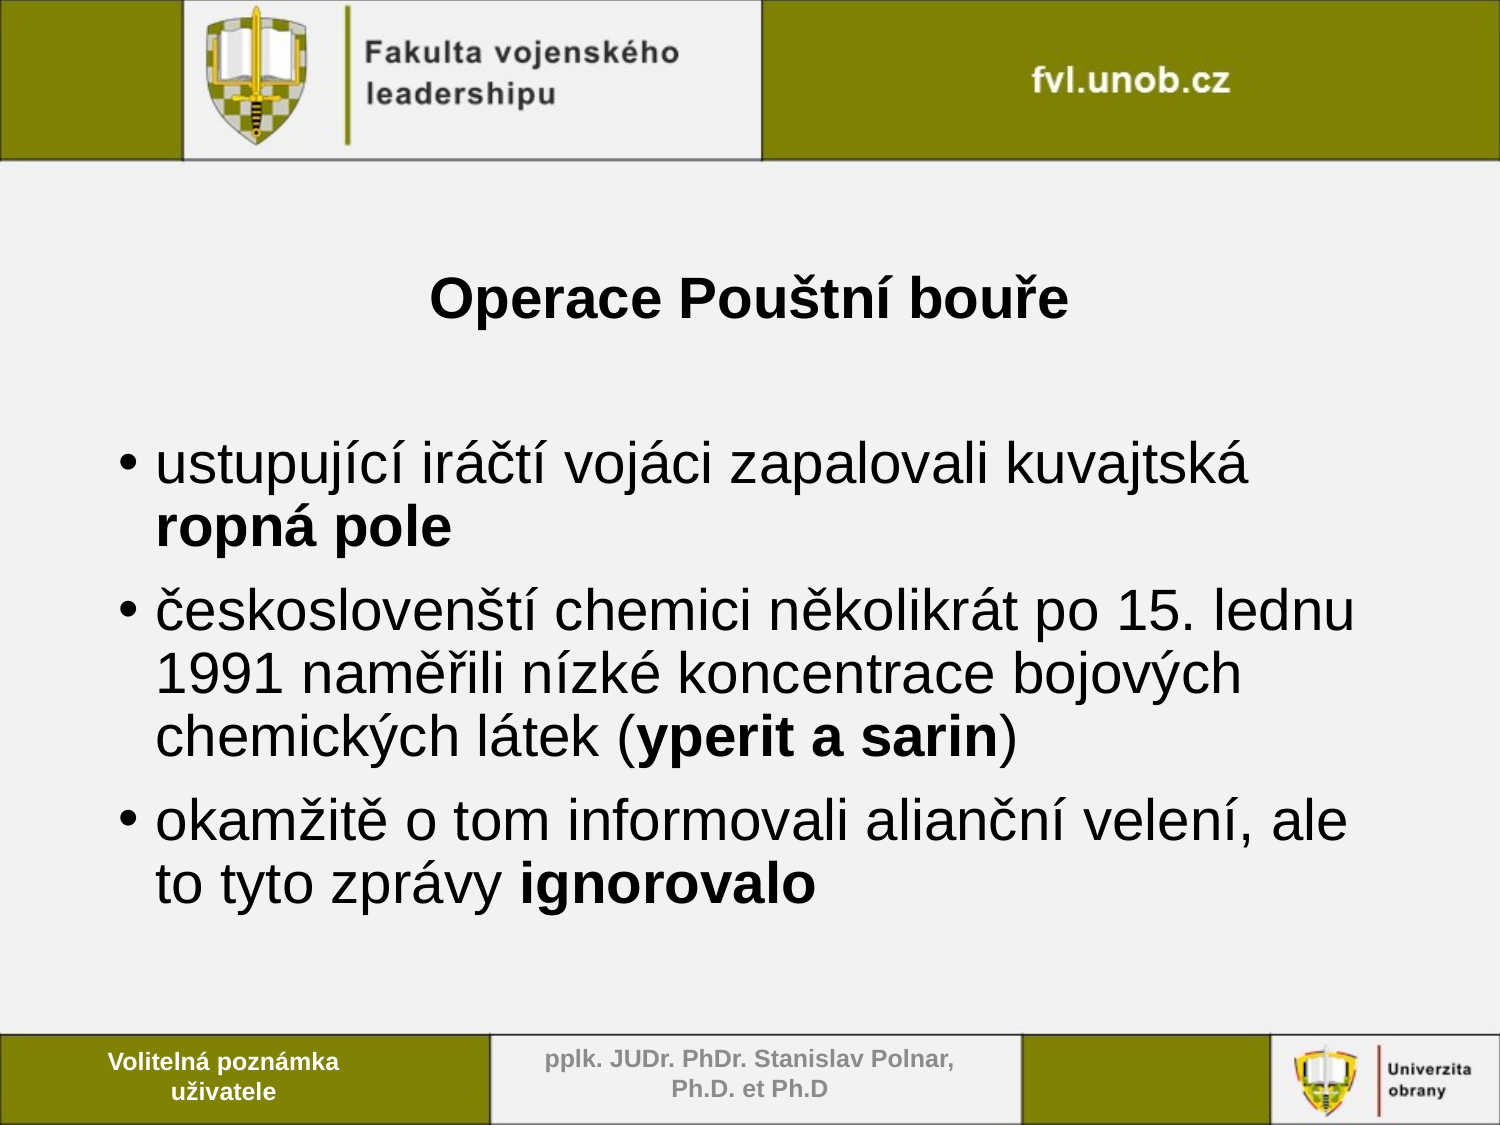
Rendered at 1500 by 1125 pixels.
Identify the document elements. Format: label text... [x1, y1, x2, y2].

slide_number Volitelná poznámka uživatele [55, 1045, 393, 1106]
list ustupující iráčtí vojáci zapalovali kuvajtská ropná pole českoslovenští chemici několikrát po 15. lednu 1991 naměřili nízké koncentrace bojových chemických látek (yperit a sarin) okamžitě o tom informovali alianční velení, ale to tyto zprávy ignorovalo [103, 425, 1397, 1014]
footer pplk. JUDr. PhDr. Stanislav Polnar, Ph.D. et Ph.D [496, 1042, 1004, 1103]
title Operace Pouštní bouře [103, 190, 1397, 409]
picture [0, 0, 1500, 1125]
